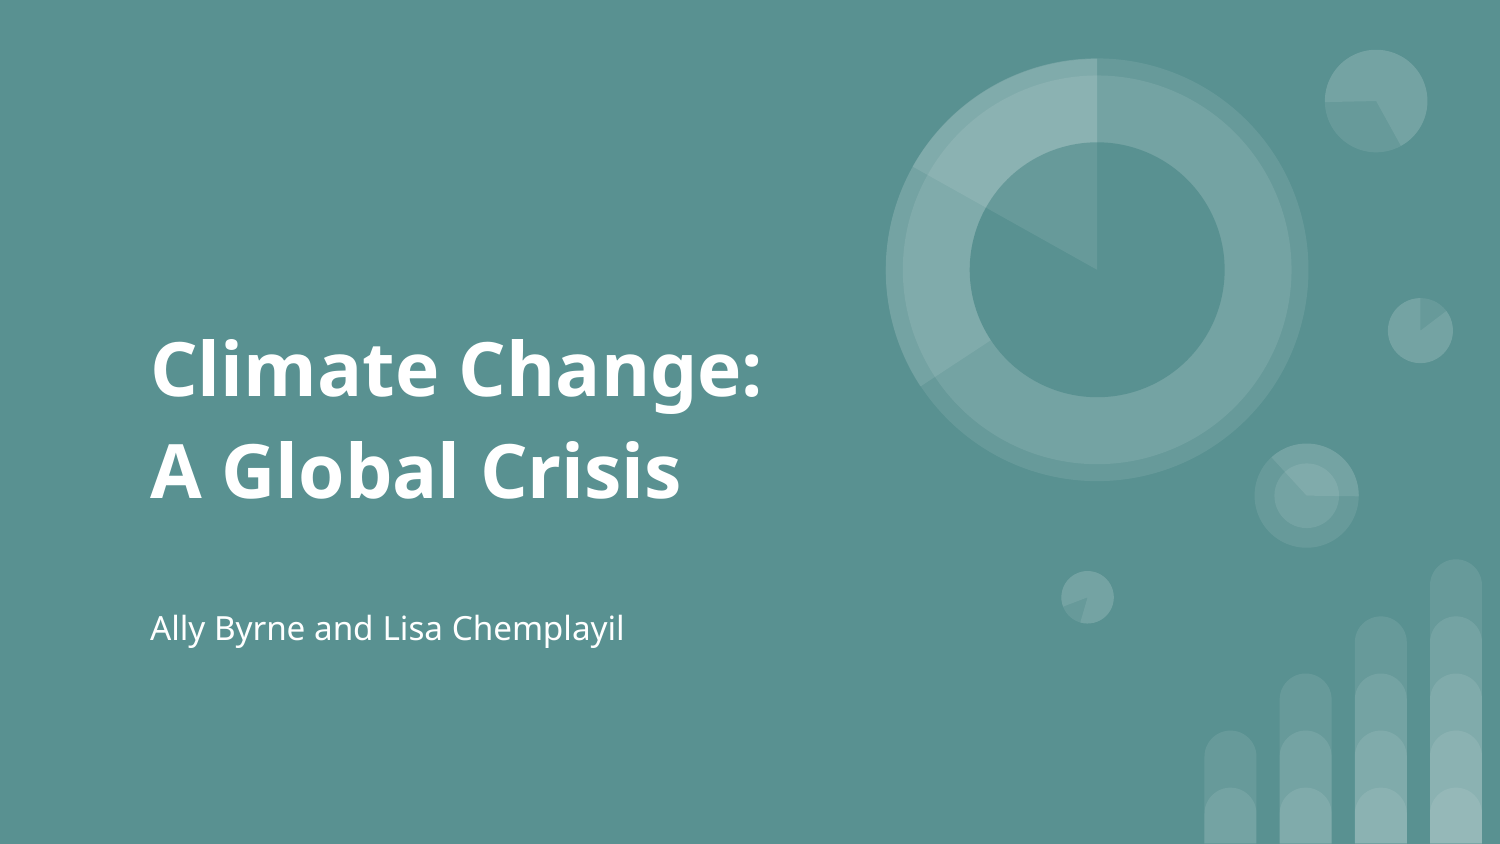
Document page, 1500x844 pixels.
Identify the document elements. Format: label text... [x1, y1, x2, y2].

title Climate Change: A Global Crisis [135, 264, 834, 572]
subtitle Ally Byrne and Lisa Chemplayil [135, 589, 834, 704]
